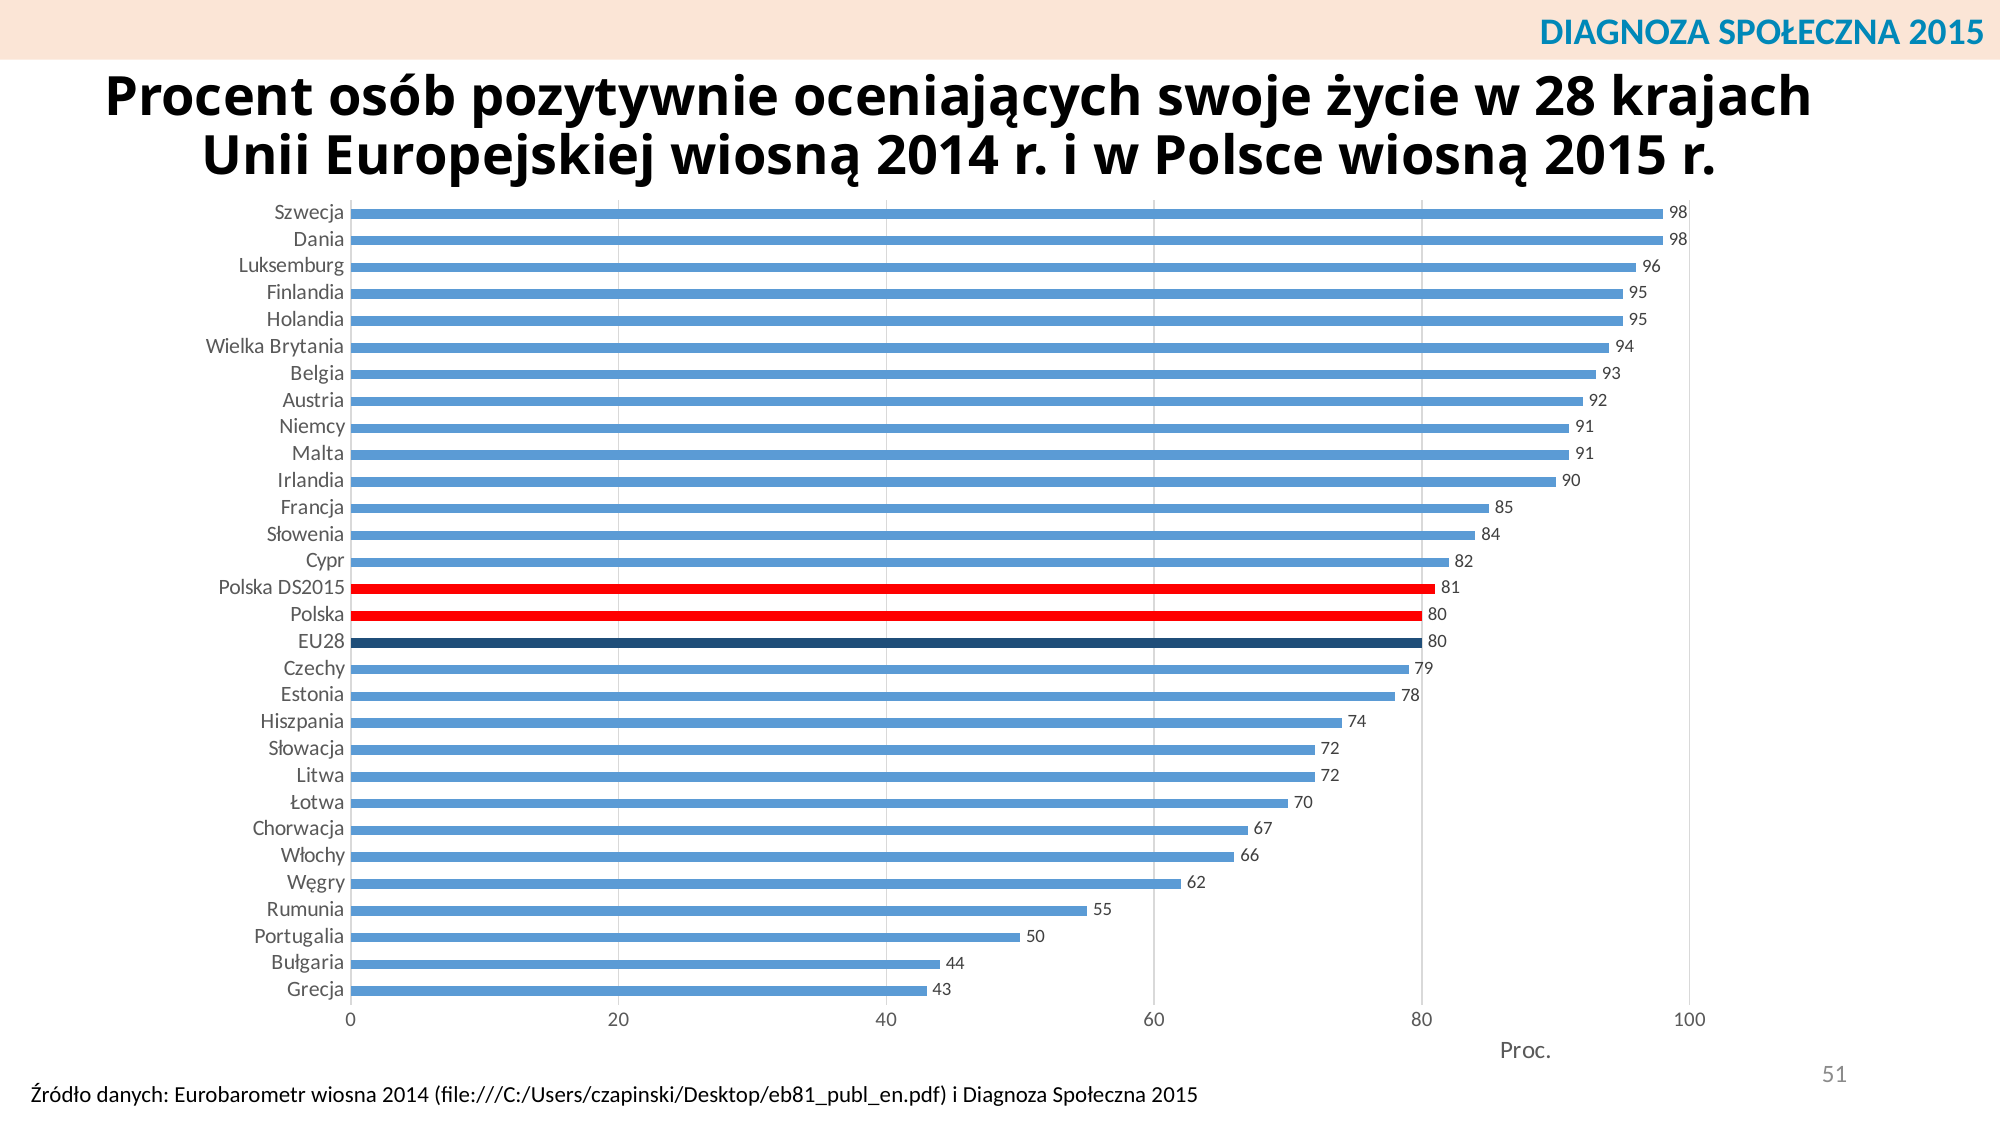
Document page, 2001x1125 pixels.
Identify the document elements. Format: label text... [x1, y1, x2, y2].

text_box Źródło danych: Eurobarometr wiosna 2014 (file:///C:/Users/czapinski/Desktop/eb81_publ_en.pdf) i Diagnoza Społeczna 2015 [16, 1072, 1984, 1115]
text_box DIAGNOZA SPOŁECZNA 2015 [0, 0, 2000, 60]
title Procent osób pozytywnie oceniających swoje życie w 28 krajach Unii Europejskiej wiosną 2014 r. i w Polsce wiosną 2015 r. [56, 60, 1863, 195]
chart [137, 176, 1863, 1073]
